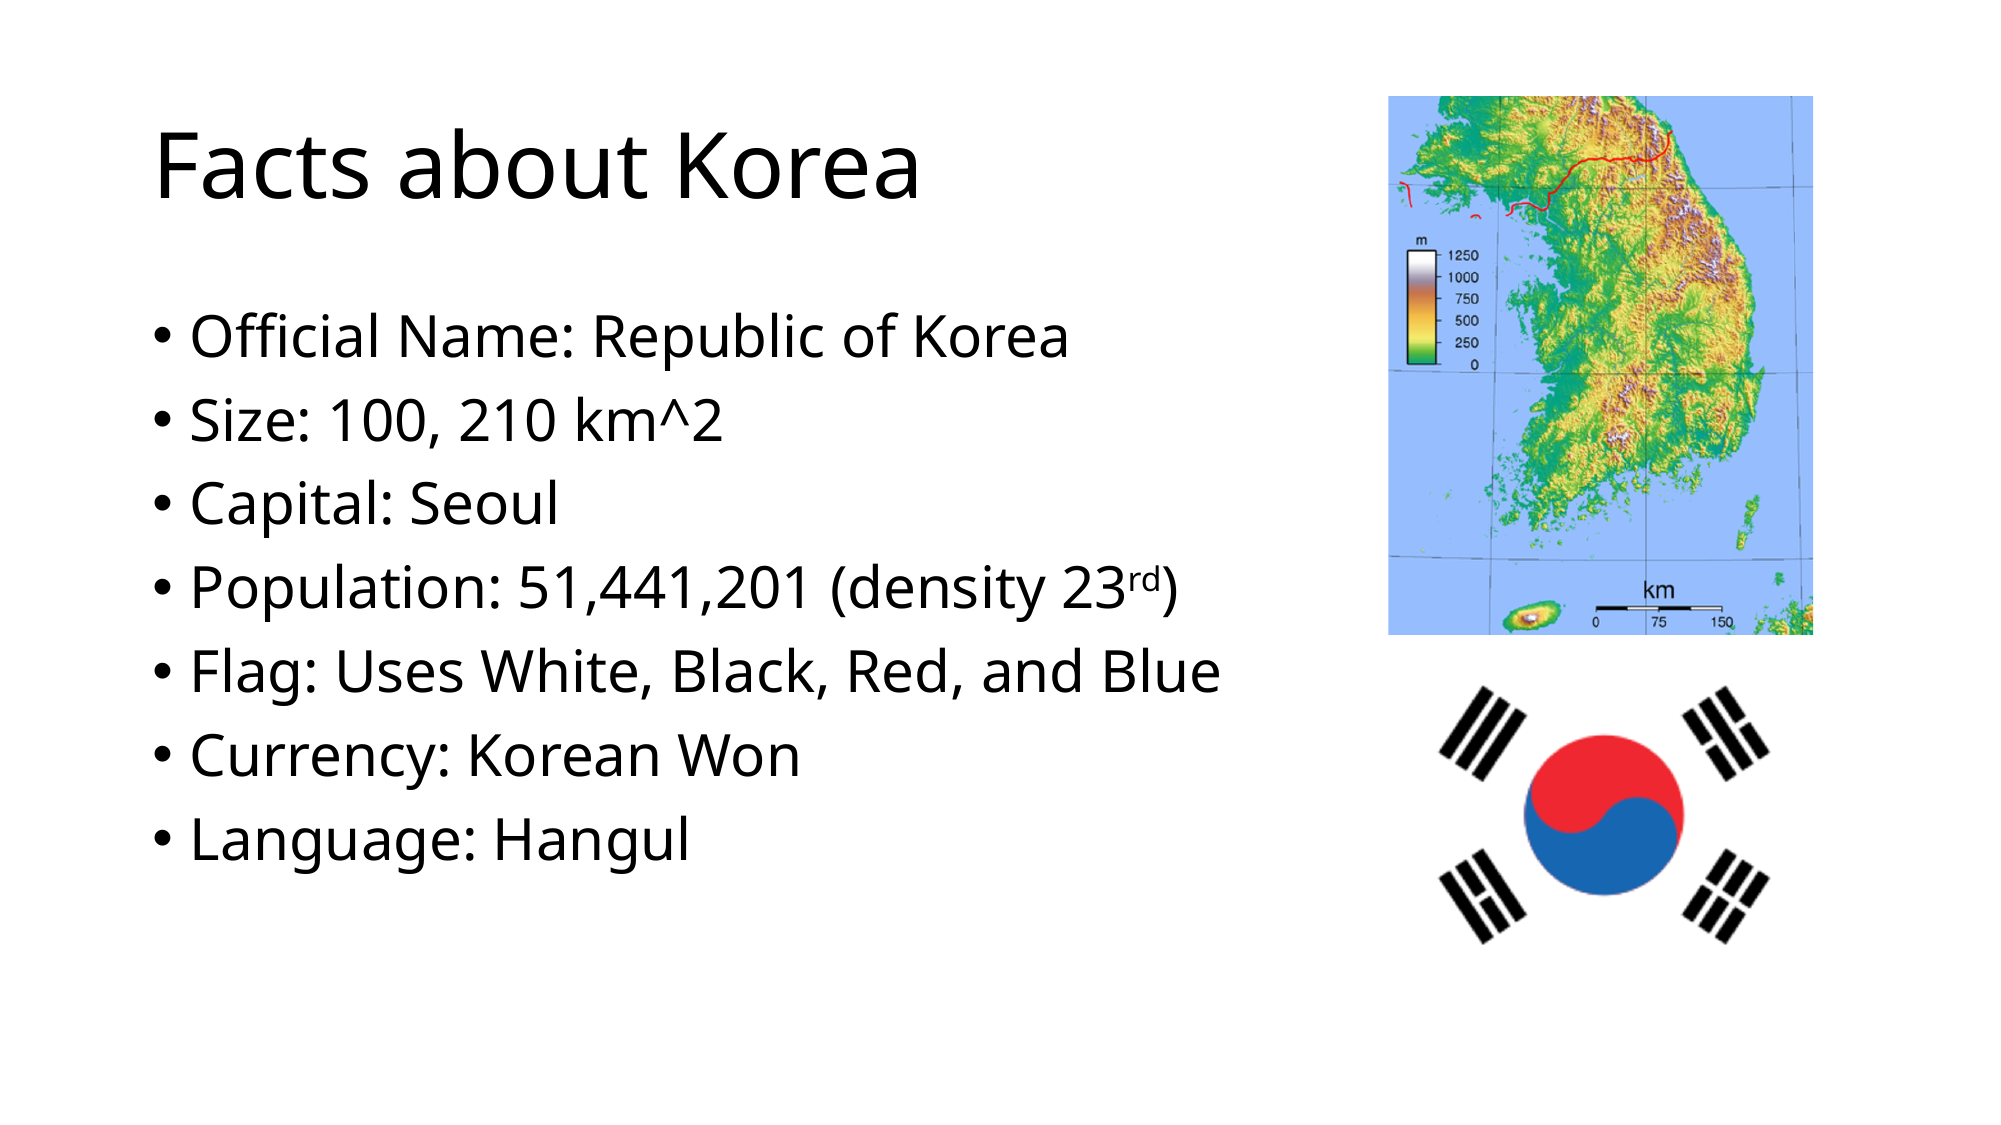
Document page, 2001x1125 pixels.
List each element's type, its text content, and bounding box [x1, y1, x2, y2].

list Official Name: Republic of Korea Size: 100, 210 km^2 Capital: Seoul Population: 51,441,201 (density 23rd) Flag: Uses White, Black, Red, and Blue Currency: Korean Won Language: Hangul [137, 299, 1238, 1014]
picture [1365, 656, 1837, 969]
title Facts about Korea [137, 59, 1863, 278]
picture [1388, 96, 1814, 635]
